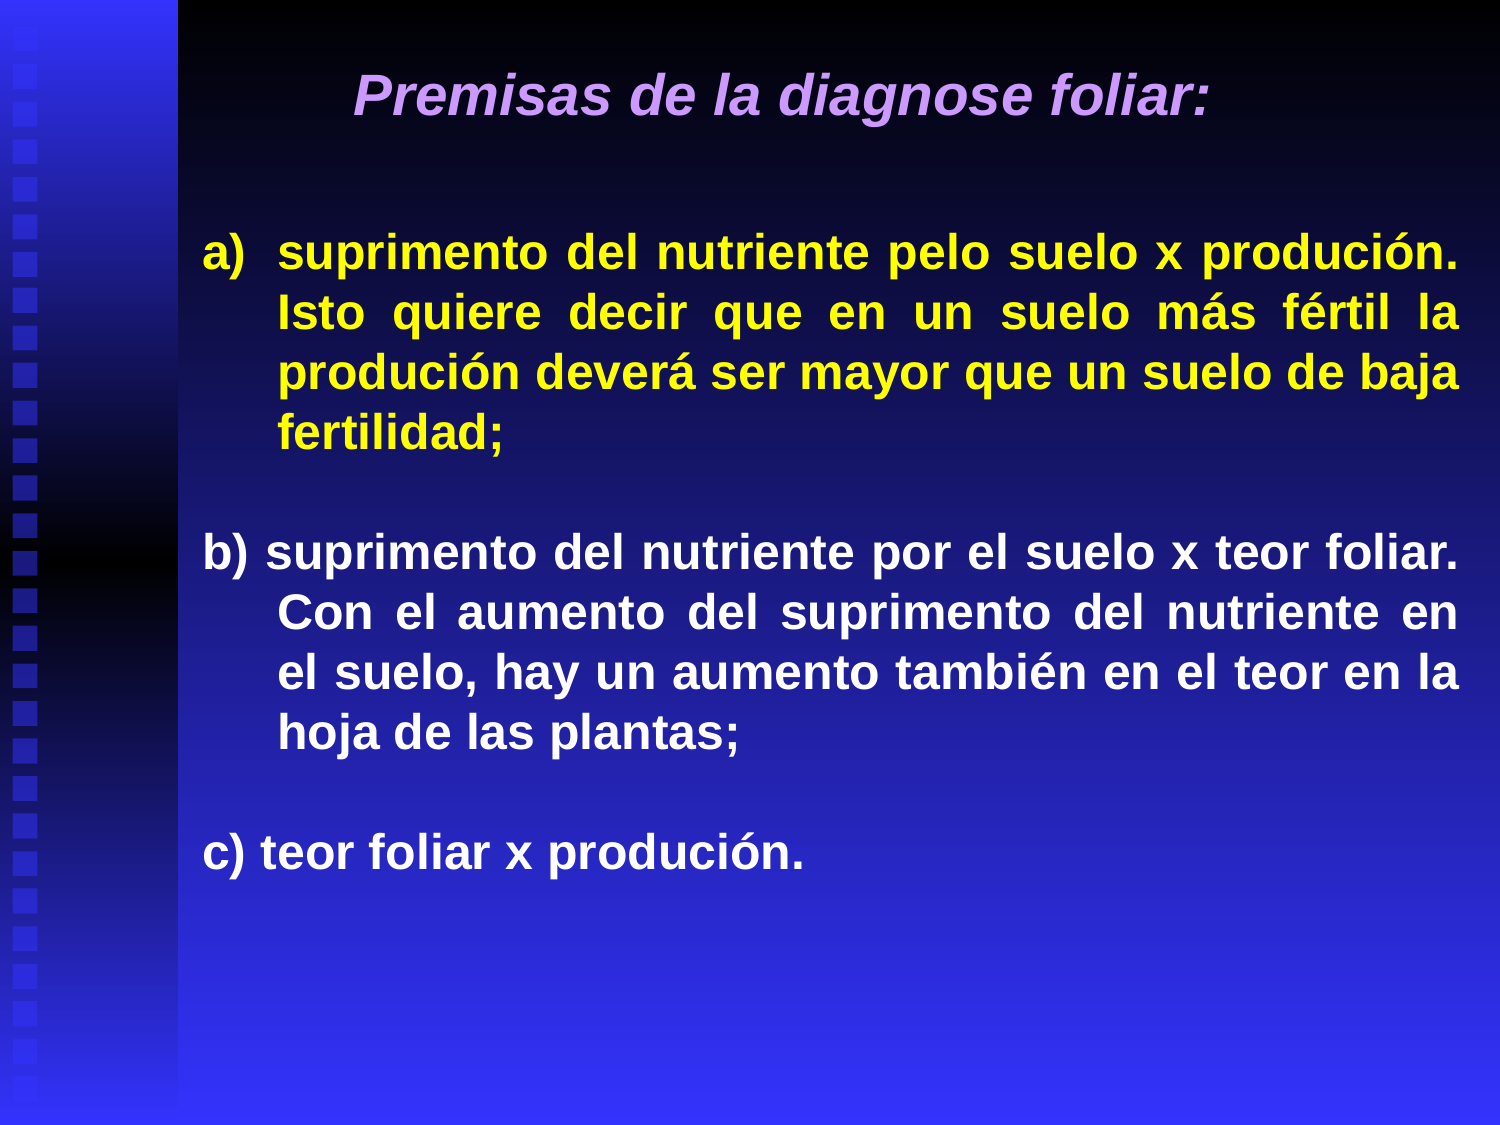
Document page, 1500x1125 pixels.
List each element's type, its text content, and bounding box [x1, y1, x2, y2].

text_box Premisas de la diagnose foliar: [338, 50, 1228, 135]
text_box suprimento del nutriente pelo suelo x produción. Isto quiere decir que en un suelo más fértil la produción deverá ser mayor que un suelo de baja fertilidad; b) suprimento del nutriente por el suelo x teor foliar. Con el aumento del suprimento del nutriente en el suelo, hay un aumento también en el teor en la hoja de las plantas; c) teor foliar x produción. [187, 212, 1475, 948]
